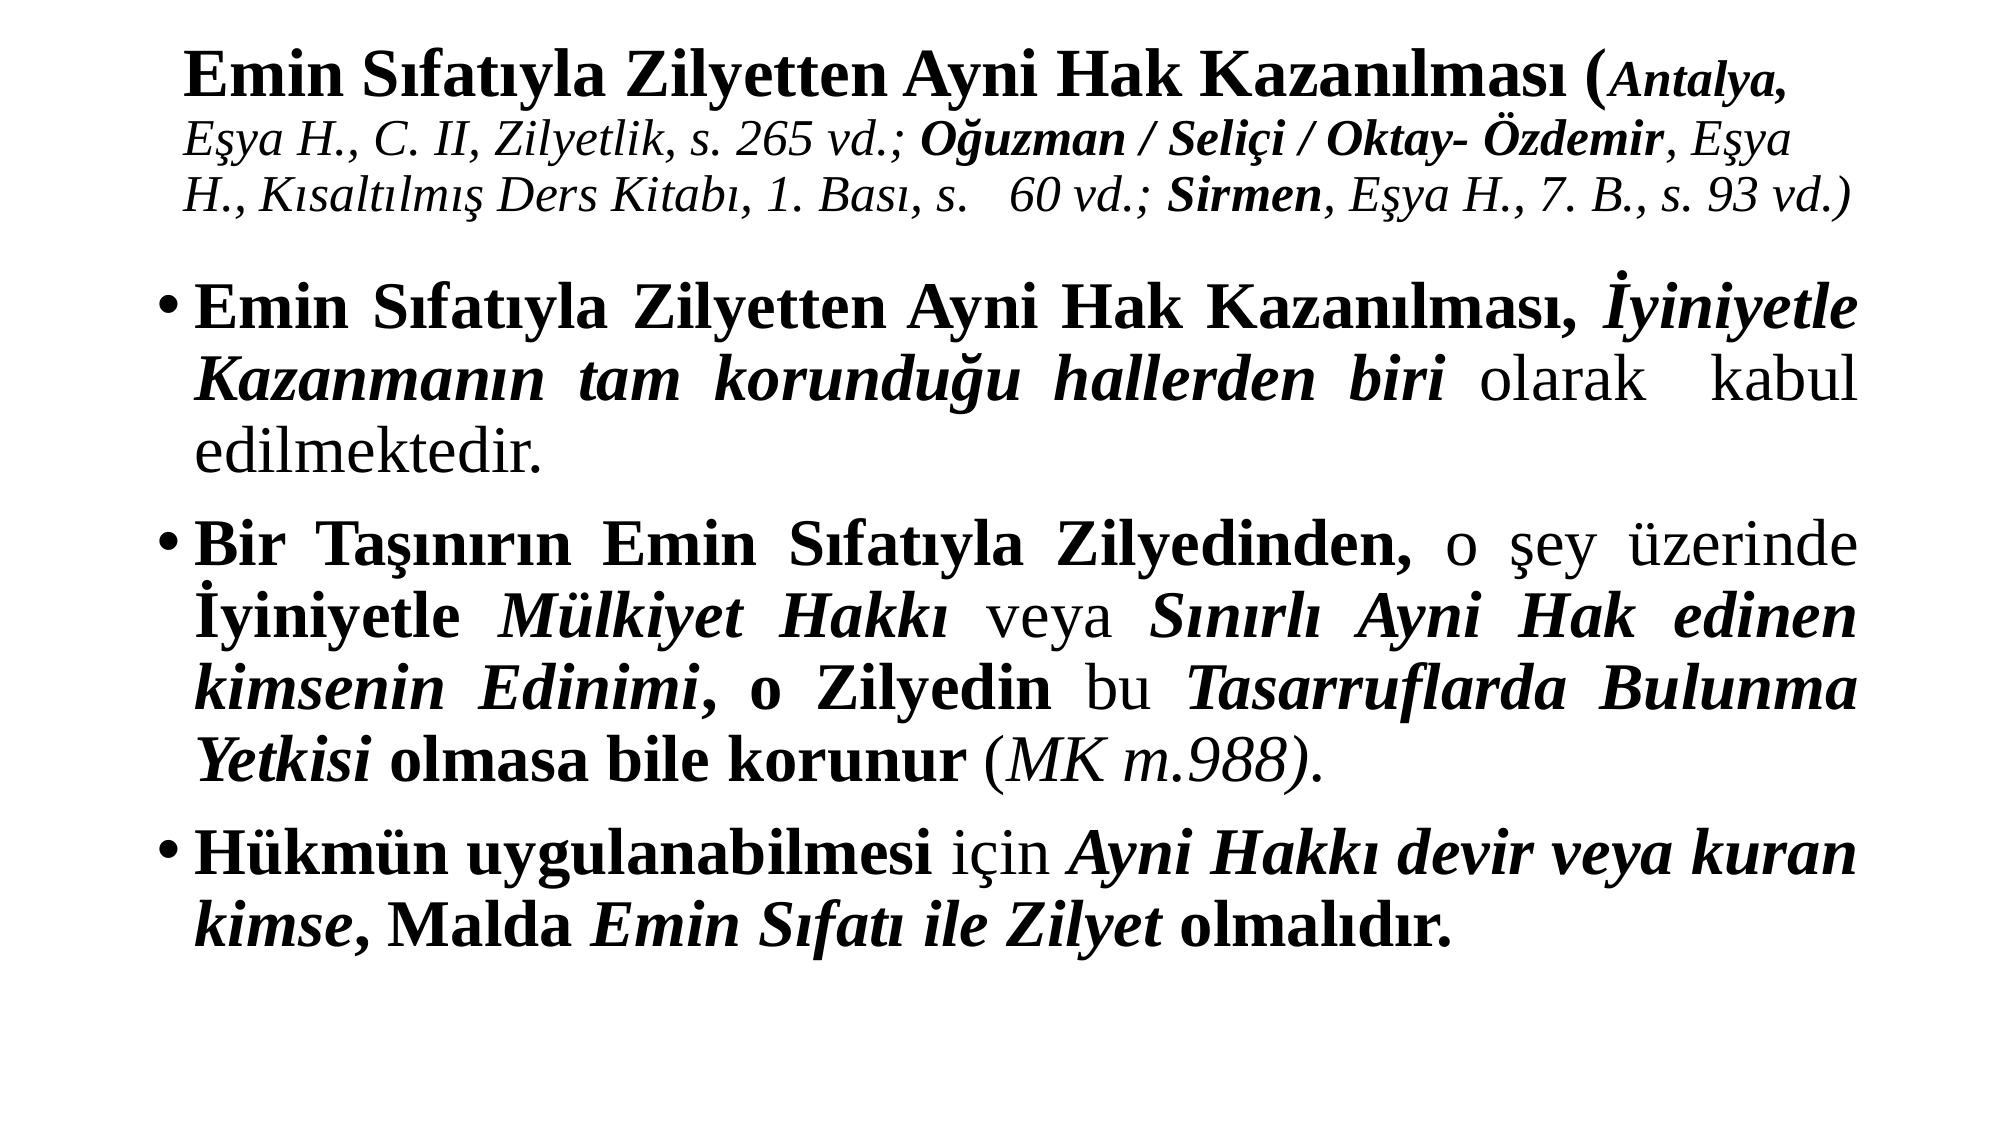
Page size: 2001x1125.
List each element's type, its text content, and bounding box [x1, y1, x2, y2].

list Emin Sıfatıyla Zilyetten Ayni Hak Kazanılması, İyiniyetle Kazanmanın tam korunduğu hallerden biri olarak kabul edilmektedir. Bir Taşınırın Emin Sıfatıyla Zilyedinden, o şey üzerinde İyiniyetle Mülkiyet Hakkı veya Sınırlı Ayni Hak edinen kimsenin Edinimi, o Zilyedin bu Tasarruflarda Bulunma Yetkisi olmasa bile korunur (MK m.988). Hükmün uygulanabilmesi için Ayni Hakkı devir veya kuran kimse, Malda Emin Sıfatı ile Zilyet olmalıdır. [141, 263, 1875, 1125]
title Emin Sıfatıyla Zilyetten Ayni Hak Kazanılması (Antalya, Eşya H., C. II, Zilyetlik, s. 265 vd.; Oğuzman / Seliçi / Oktay- Özdemir, Eşya H., Kısaltılmış Ders Kitabı, 1. Bası, s. 60 vd.; Sirmen, Eşya H., 7. B., s. 93 vd.) [169, 21, 1875, 263]
